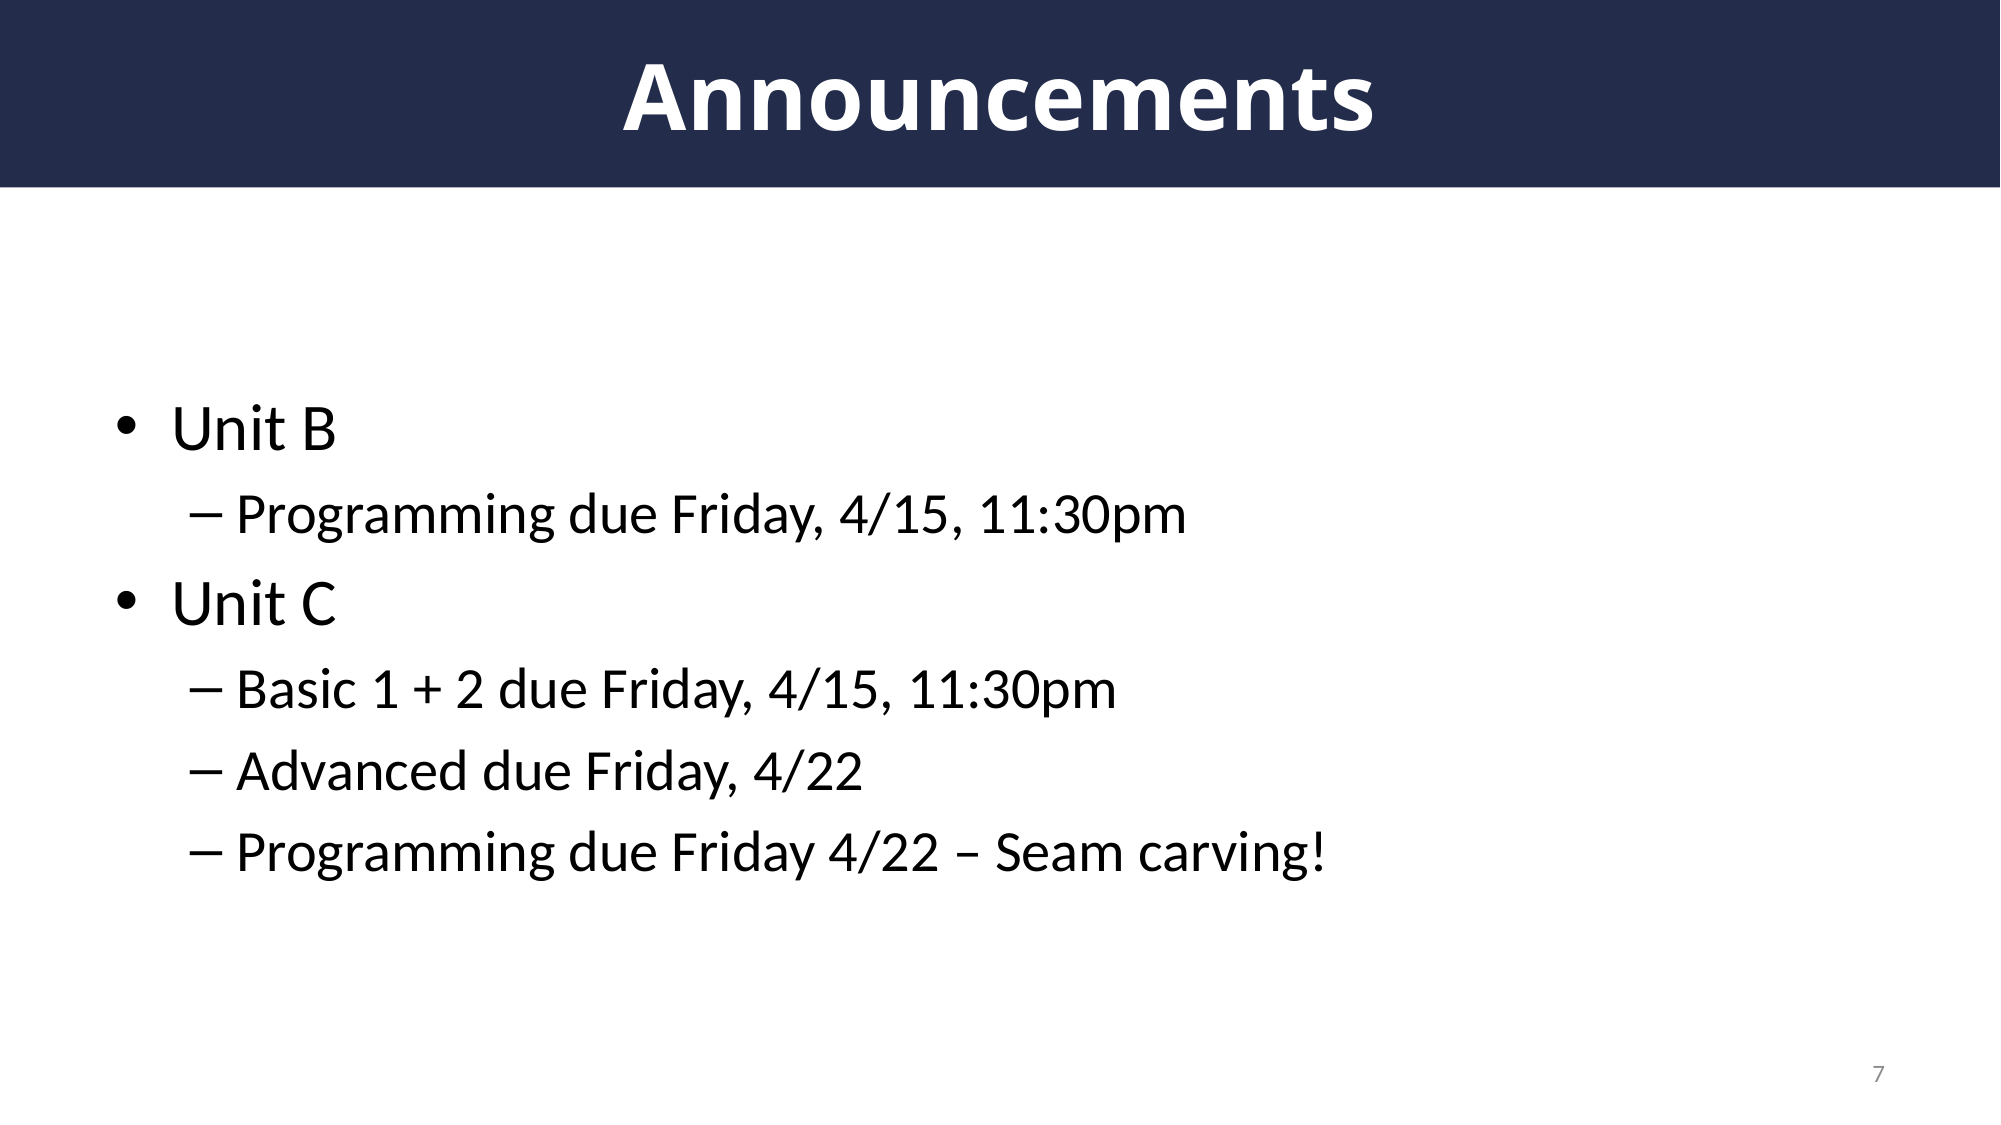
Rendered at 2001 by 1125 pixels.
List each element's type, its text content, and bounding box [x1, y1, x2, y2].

list Unit B Programming due Friday, 4/15, 11:30pm Unit C Basic 1 + 2 due Friday, 4/15, 11:30pm Advanced due Friday, 4/22 Programming due Friday 4/22 – Seam carving! [99, 262, 1900, 1005]
title Announcements [99, 24, 1900, 163]
slide_number 7 [1433, 1042, 1900, 1103]
